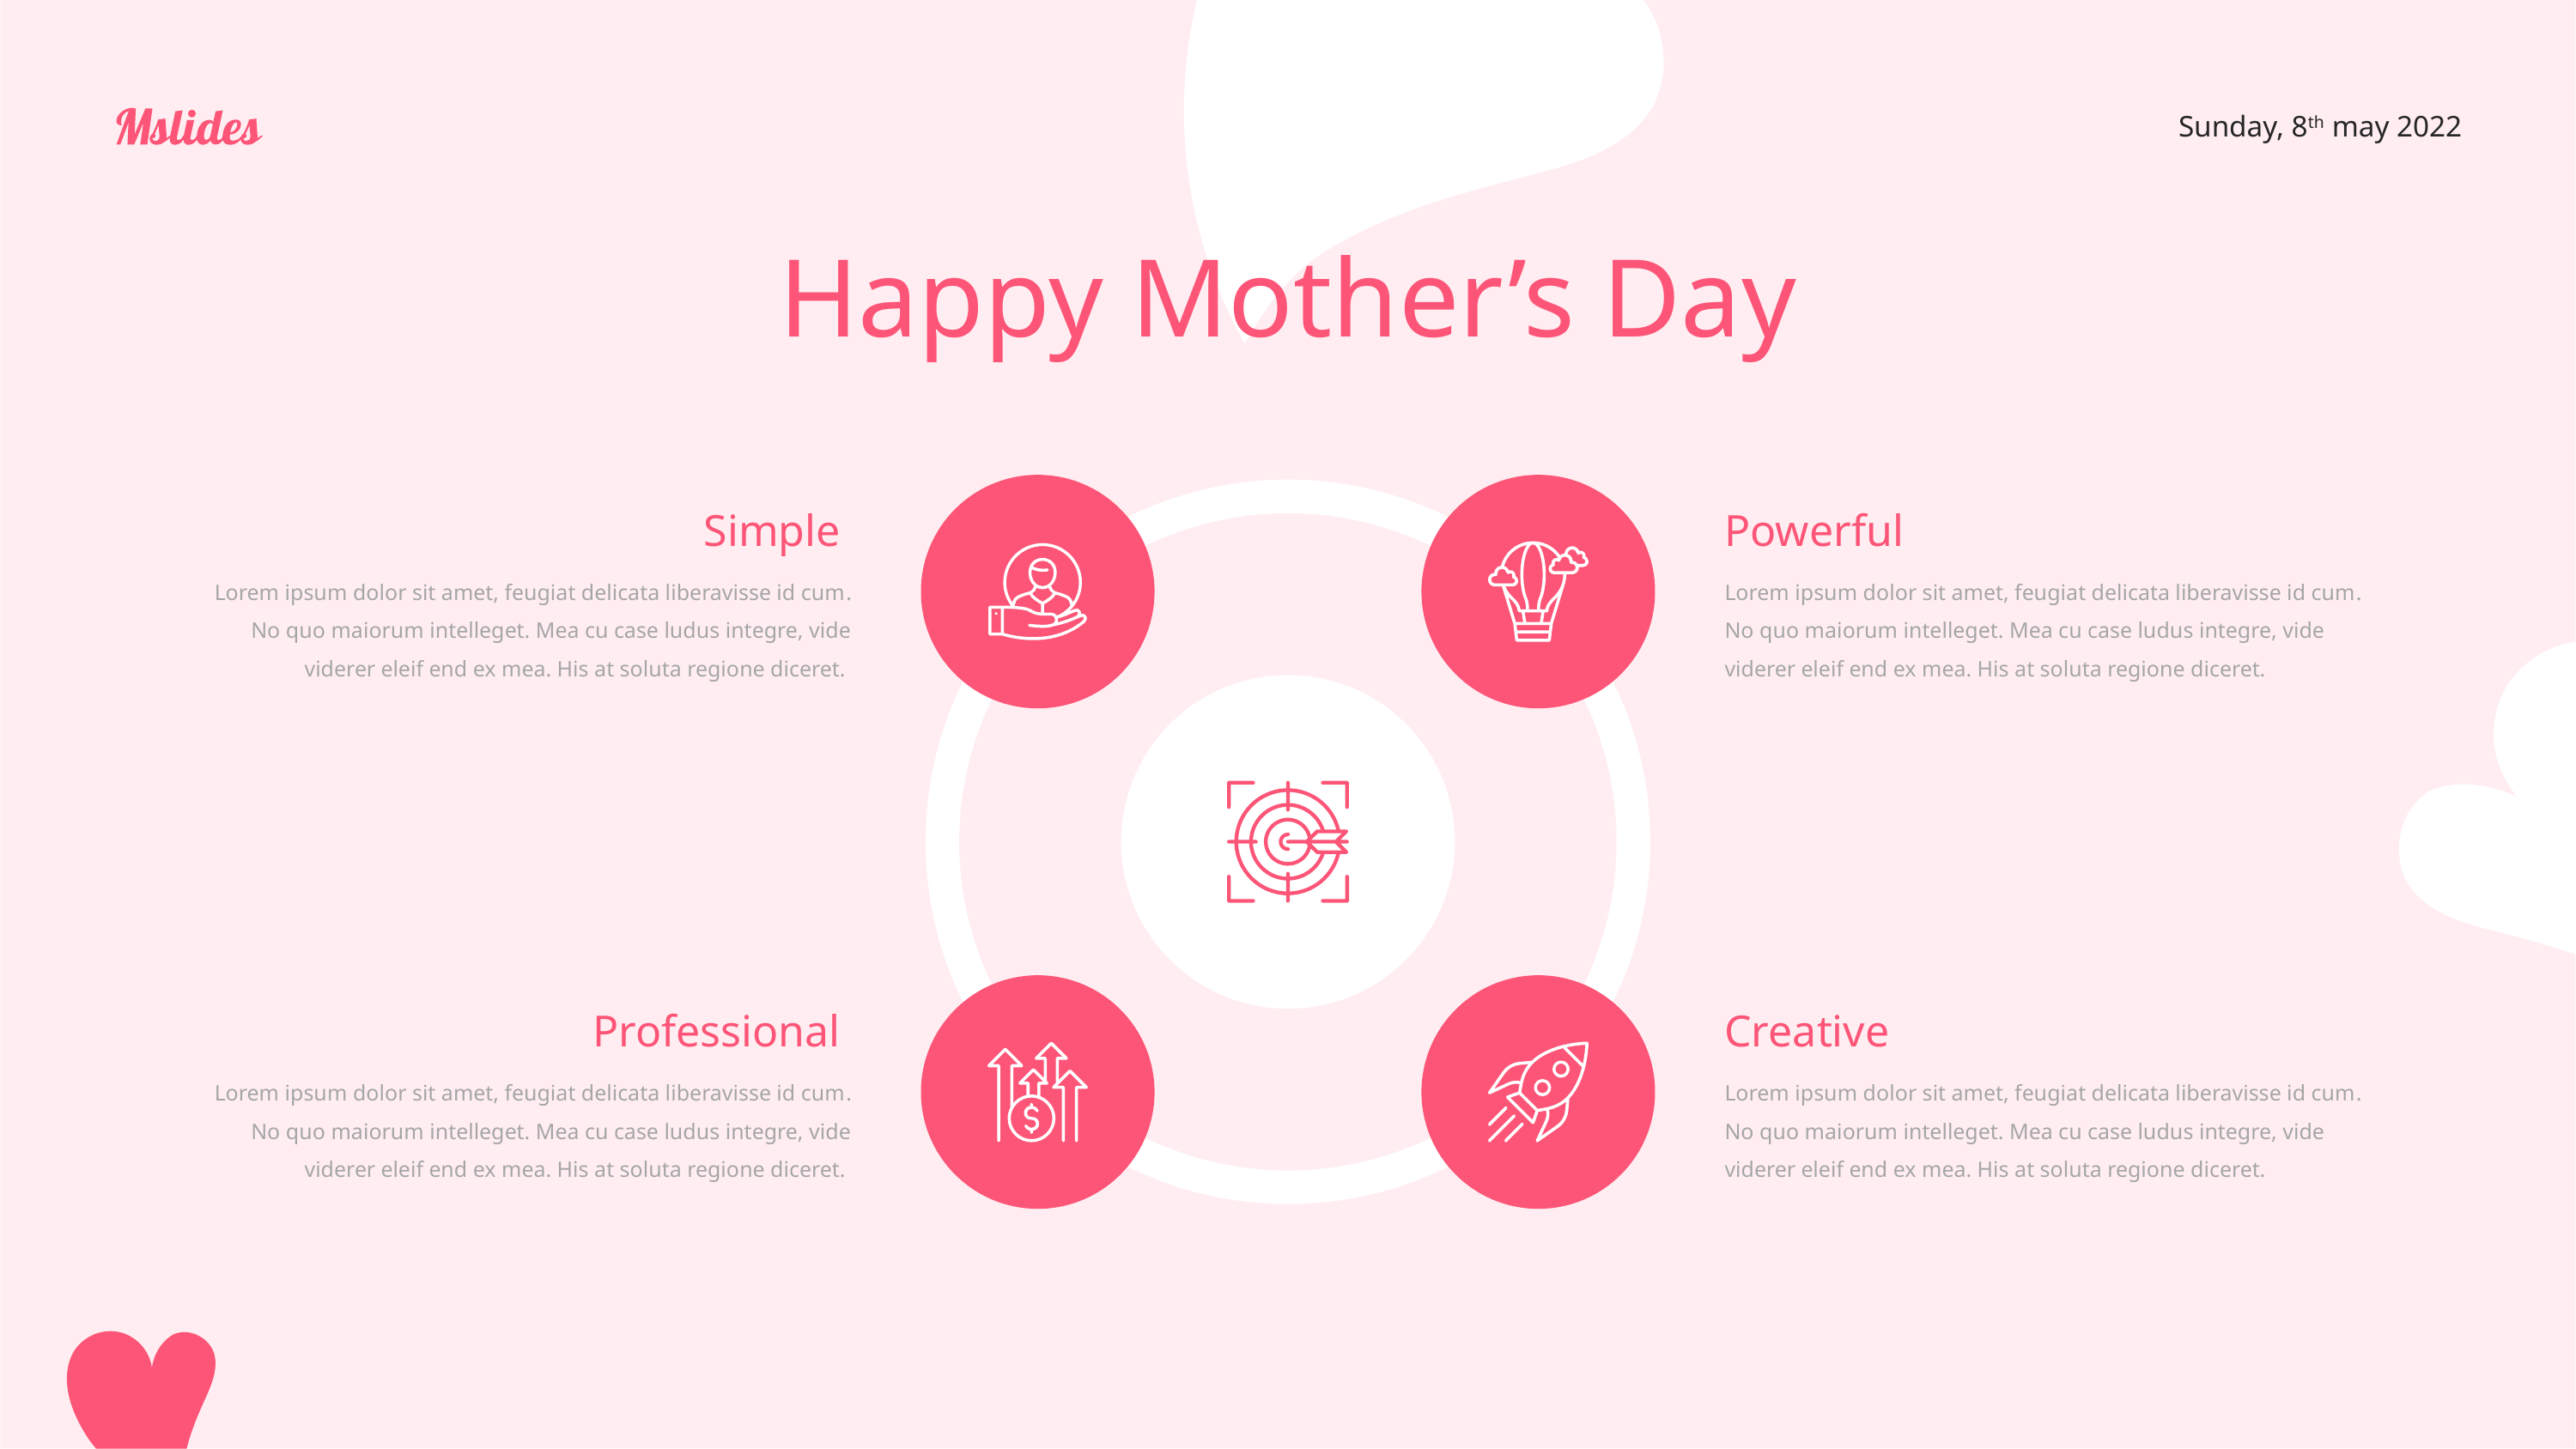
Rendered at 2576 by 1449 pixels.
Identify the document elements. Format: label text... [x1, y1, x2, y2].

text_box Powerful Lorem ipsum dolor sit amet, feugiat delicata liberavisse id cum. No quo maiorum intelleget. Mea cu case ludus integre, vide viderer eleif end ex mea. His at soluta regione diceret. [1711, 497, 2388, 688]
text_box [920, 475, 1656, 1210]
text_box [988, 543, 1087, 640]
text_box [1226, 780, 1350, 903]
text_box Happy Mother’s Day [567, 215, 2009, 372]
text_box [1487, 1041, 1589, 1143]
text_box Creative Lorem ipsum dolor sit amet, feugiat delicata liberavisse id cum. No quo maiorum intelleget. Mea cu case ludus integre, vide viderer eleif end ex mea. His at soluta regione diceret. [1711, 997, 2388, 1189]
text_box Professional Lorem ipsum dolor sit amet, feugiat delicata liberavisse id cum. No quo maiorum intelleget. Mea cu case ludus integre, vide viderer eleif end ex mea. His at soluta regione diceret. [189, 997, 865, 1189]
text_box Simple Lorem ipsum dolor sit amet, feugiat delicata liberavisse id cum. No quo maiorum intelleget. Mea cu case ludus integre, vide viderer eleif end ex mea. His at soluta regione diceret. [189, 497, 865, 688]
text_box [987, 1041, 1088, 1143]
